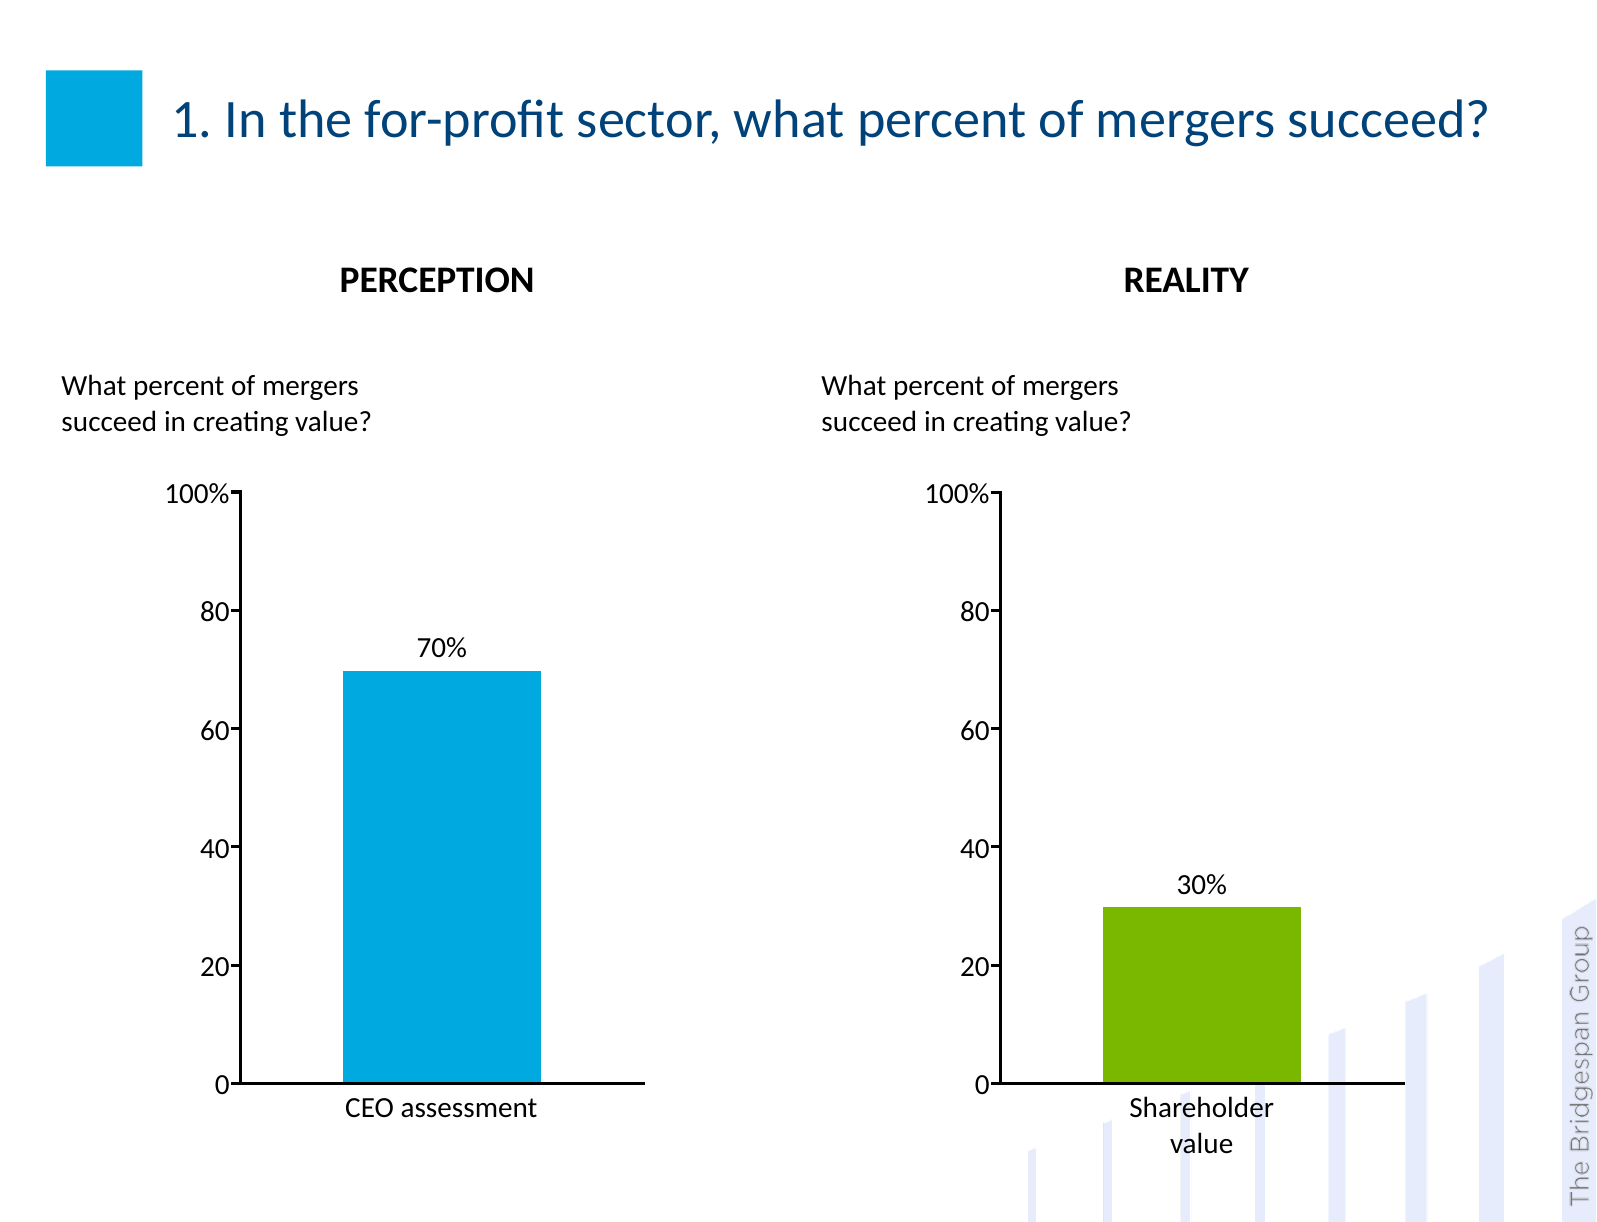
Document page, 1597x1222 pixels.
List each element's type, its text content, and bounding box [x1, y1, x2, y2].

text_box [59, 344, 779, 1222]
text_box Reality [1115, 247, 1257, 308]
title 1. In the for-profit sector, what percent of mergers succeed? [171, 25, 1572, 207]
text_box Perception [332, 247, 543, 308]
picture [1539, 896, 1597, 1222]
text_box [819, 344, 1539, 1222]
